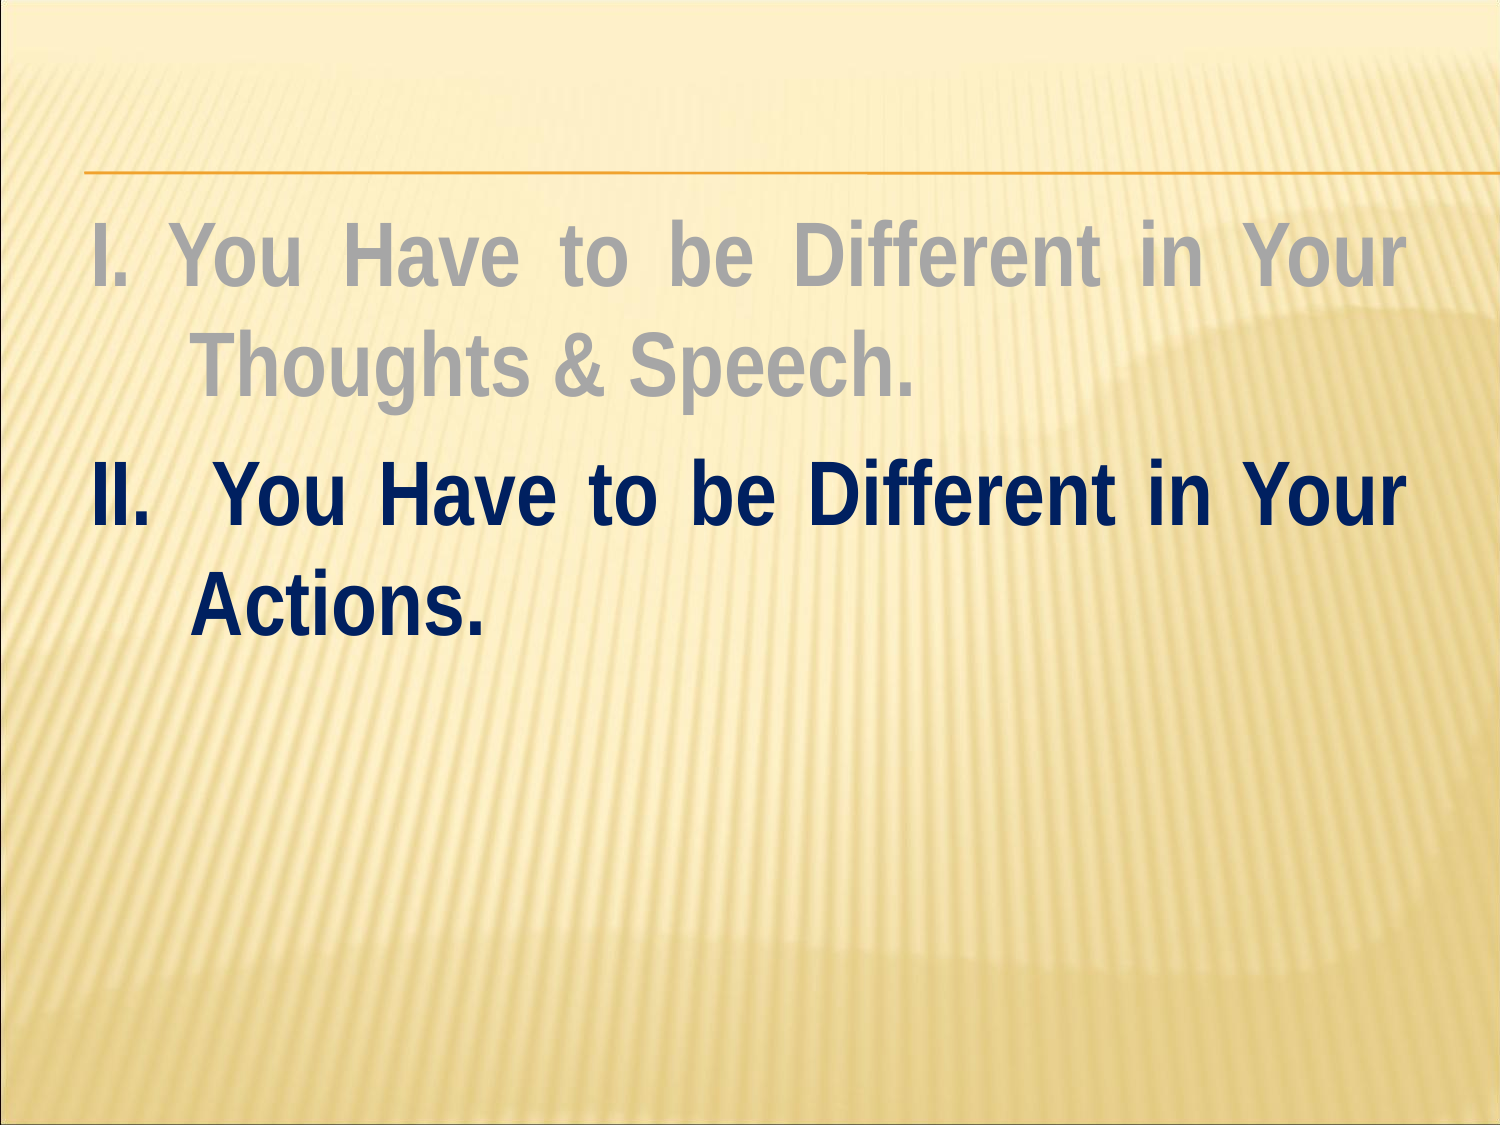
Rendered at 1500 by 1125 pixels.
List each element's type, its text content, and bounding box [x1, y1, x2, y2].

list I. You Have to be Different in Your Thoughts & Speech. II. You Have to be Different in Your Actions. [75, 187, 1425, 950]
picture [0, 0, 1500, 1125]
